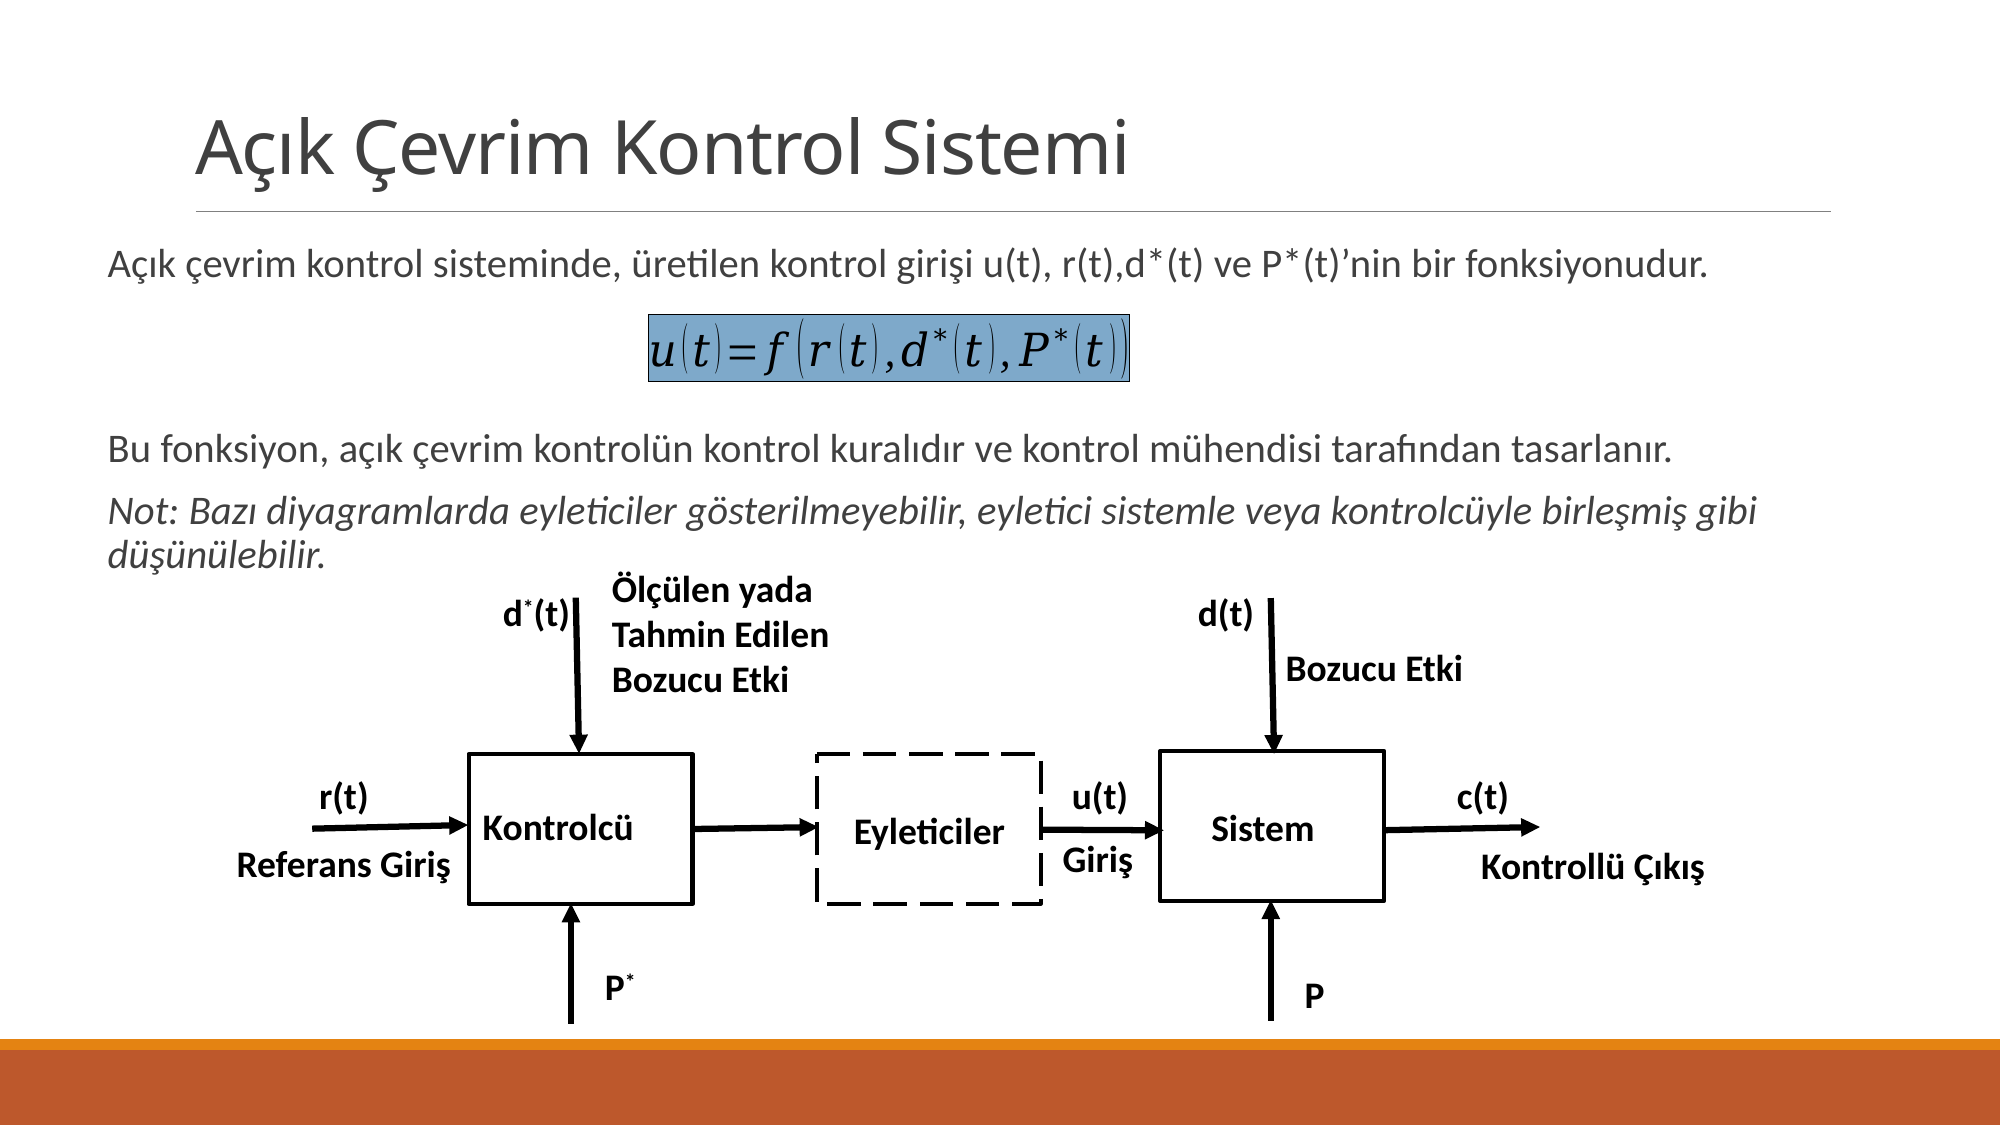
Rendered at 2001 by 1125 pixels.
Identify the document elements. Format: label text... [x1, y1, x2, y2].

list Açık çevrim kontrol sisteminde, üretilen kontrol girişi u(t), r(t),d*(t) ve P*(t)’nin bir fonksiyonudur. Bu fonksiyon, açık çevrim kontrolün kontrol kuralıdır ve kontrol mühendisi tarafından tasarlanır. Not: Bazı diyagramlarda eyleticiler gösterilmeyebilir, eyletici sistemle veya kontrolcüyle birleşmiş gibi düşünülebilir. [93, 234, 1764, 652]
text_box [221, 557, 1765, 1025]
title Açık Çevrim Kontrol Sistemi [180, 47, 1830, 197]
